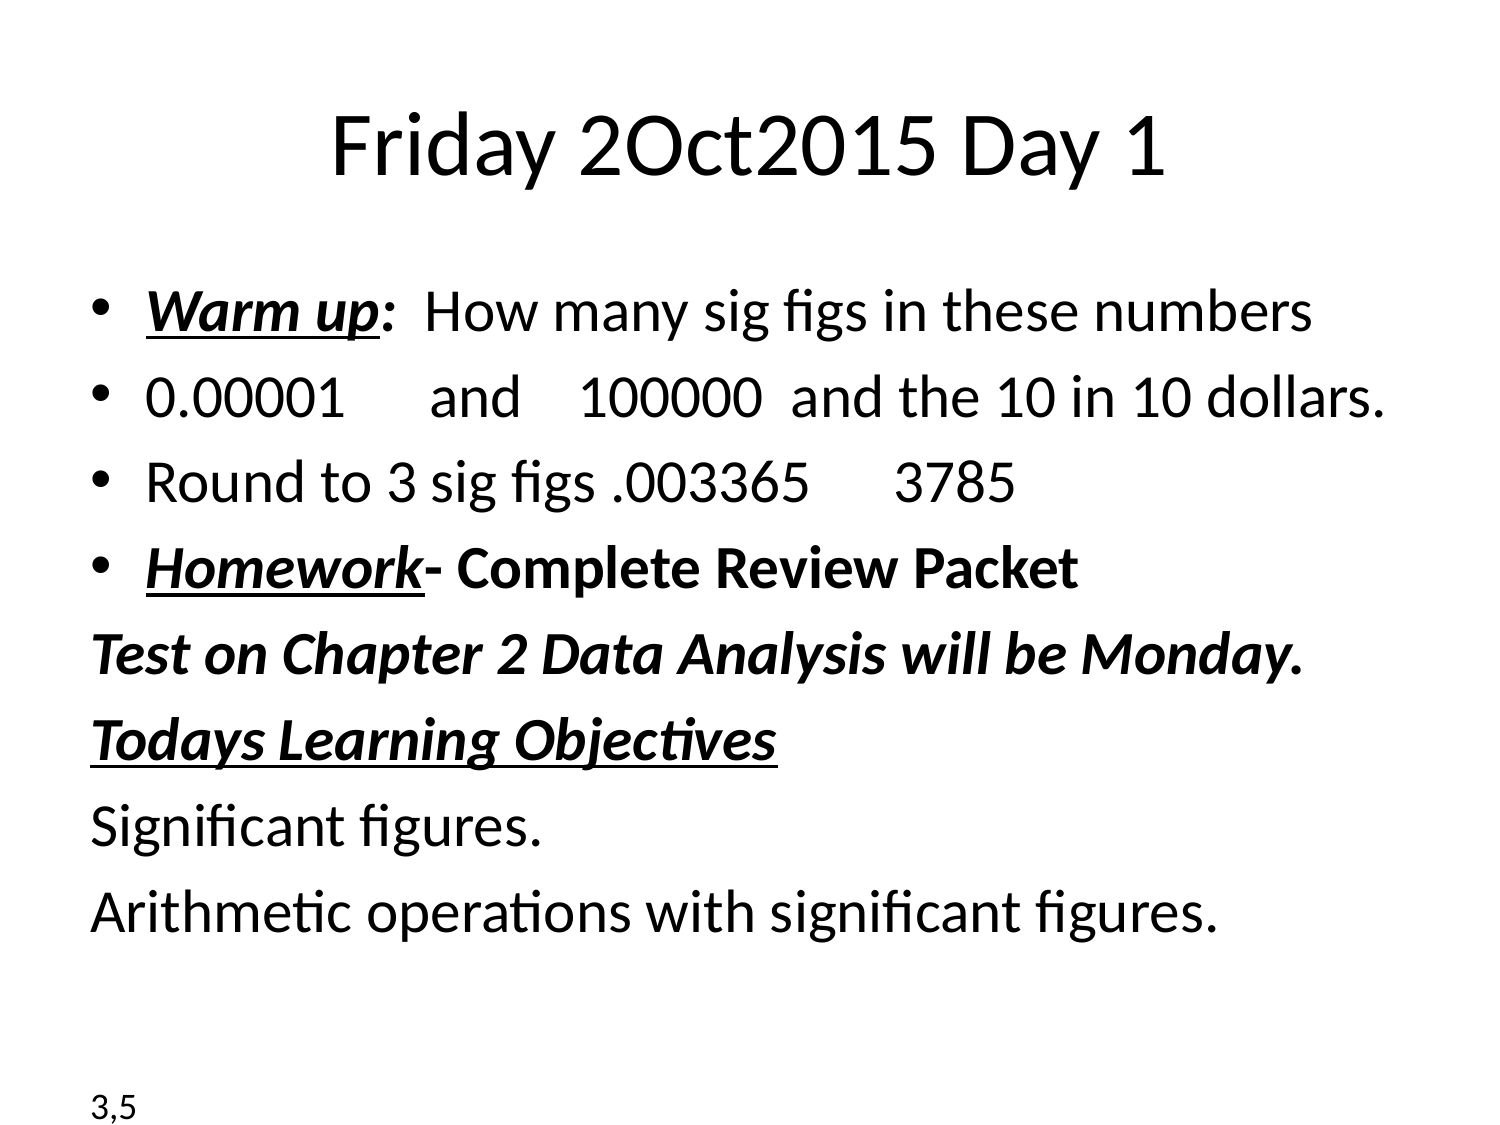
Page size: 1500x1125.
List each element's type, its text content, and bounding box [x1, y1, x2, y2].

list Warm up: How many sig figs in these numbers 0.00001 and 100000 and the 10 in 10 dollars. Round to 3 sig figs .003365 3785 Homework- Complete Review Packet Test on Chapter 2 Data Analysis will be Monday. Todays Learning Objectives Significant figures. Arithmetic operations with significant figures. [75, 262, 1425, 1005]
text_box 3,5 [75, 1074, 153, 1125]
title Friday 2Oct2015 Day 1 [75, 45, 1425, 233]
